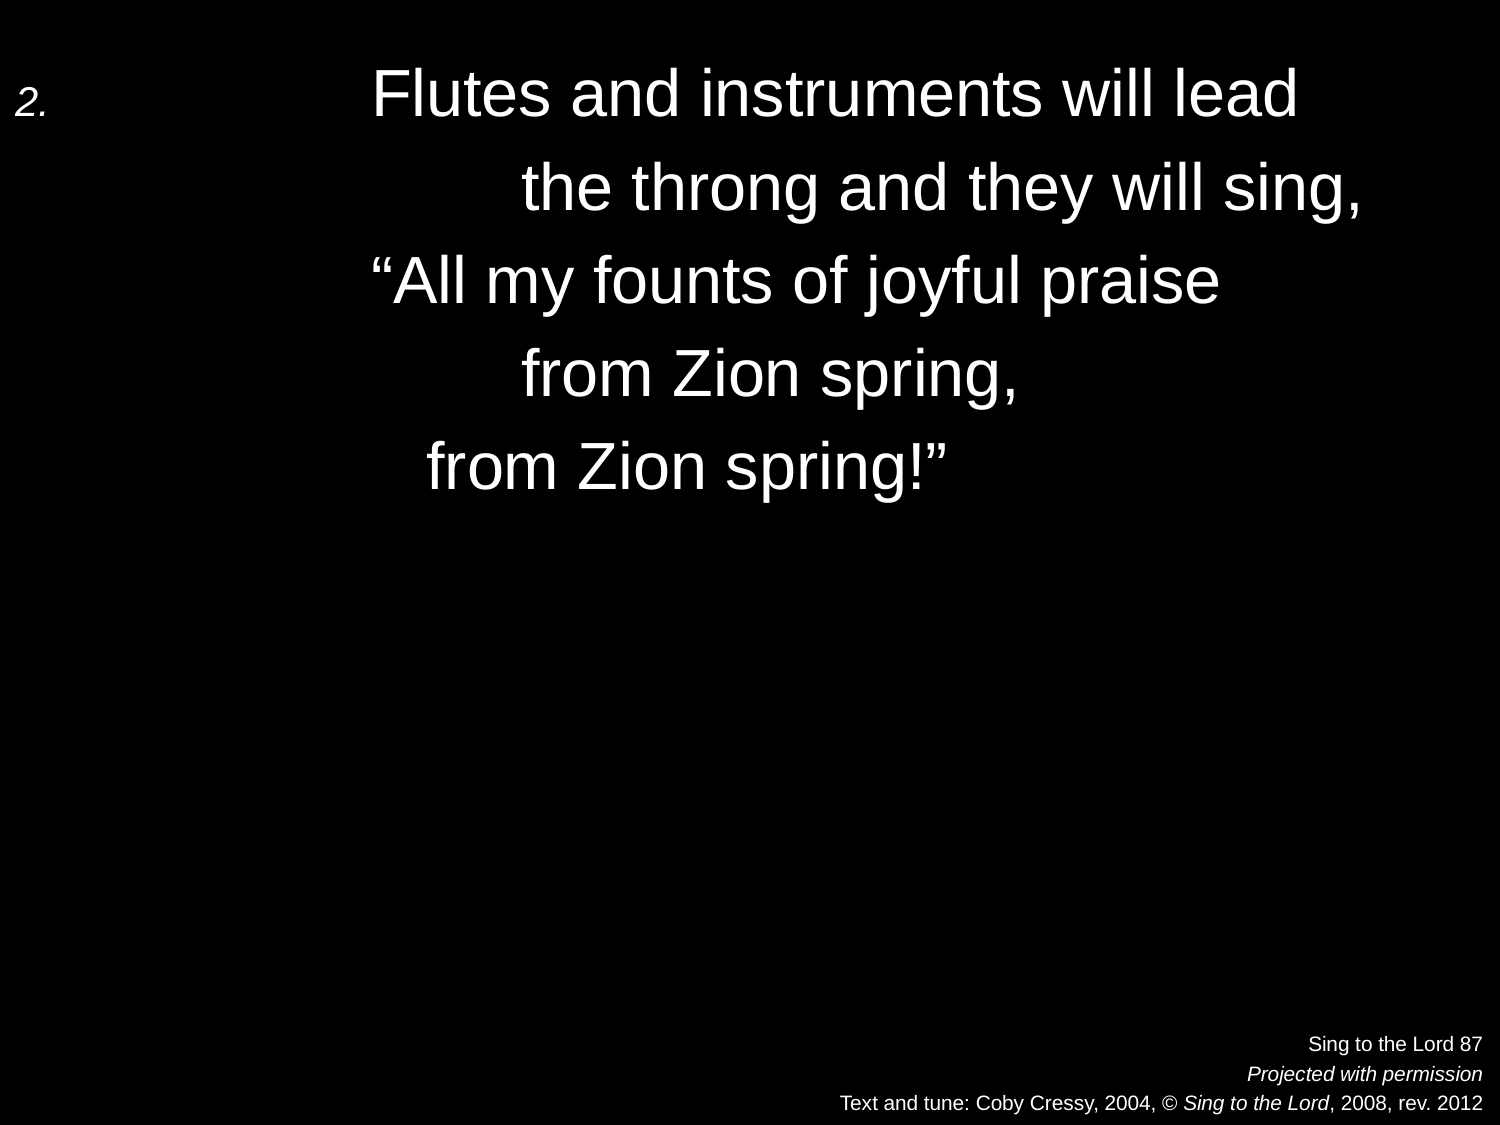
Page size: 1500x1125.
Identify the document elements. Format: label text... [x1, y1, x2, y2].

list 2. Flutes and instruments will lead the throng and they will sing, “All my founts of joyful praise from Zion spring, from Zion spring!” [0, 42, 1500, 1047]
text_box Sing to the Lord 87 Projected with permission Text and tune: Coby Cressy, 2004, © Sing to the Lord, 2008, rev. 2012 [0, 998, 1498, 1122]
